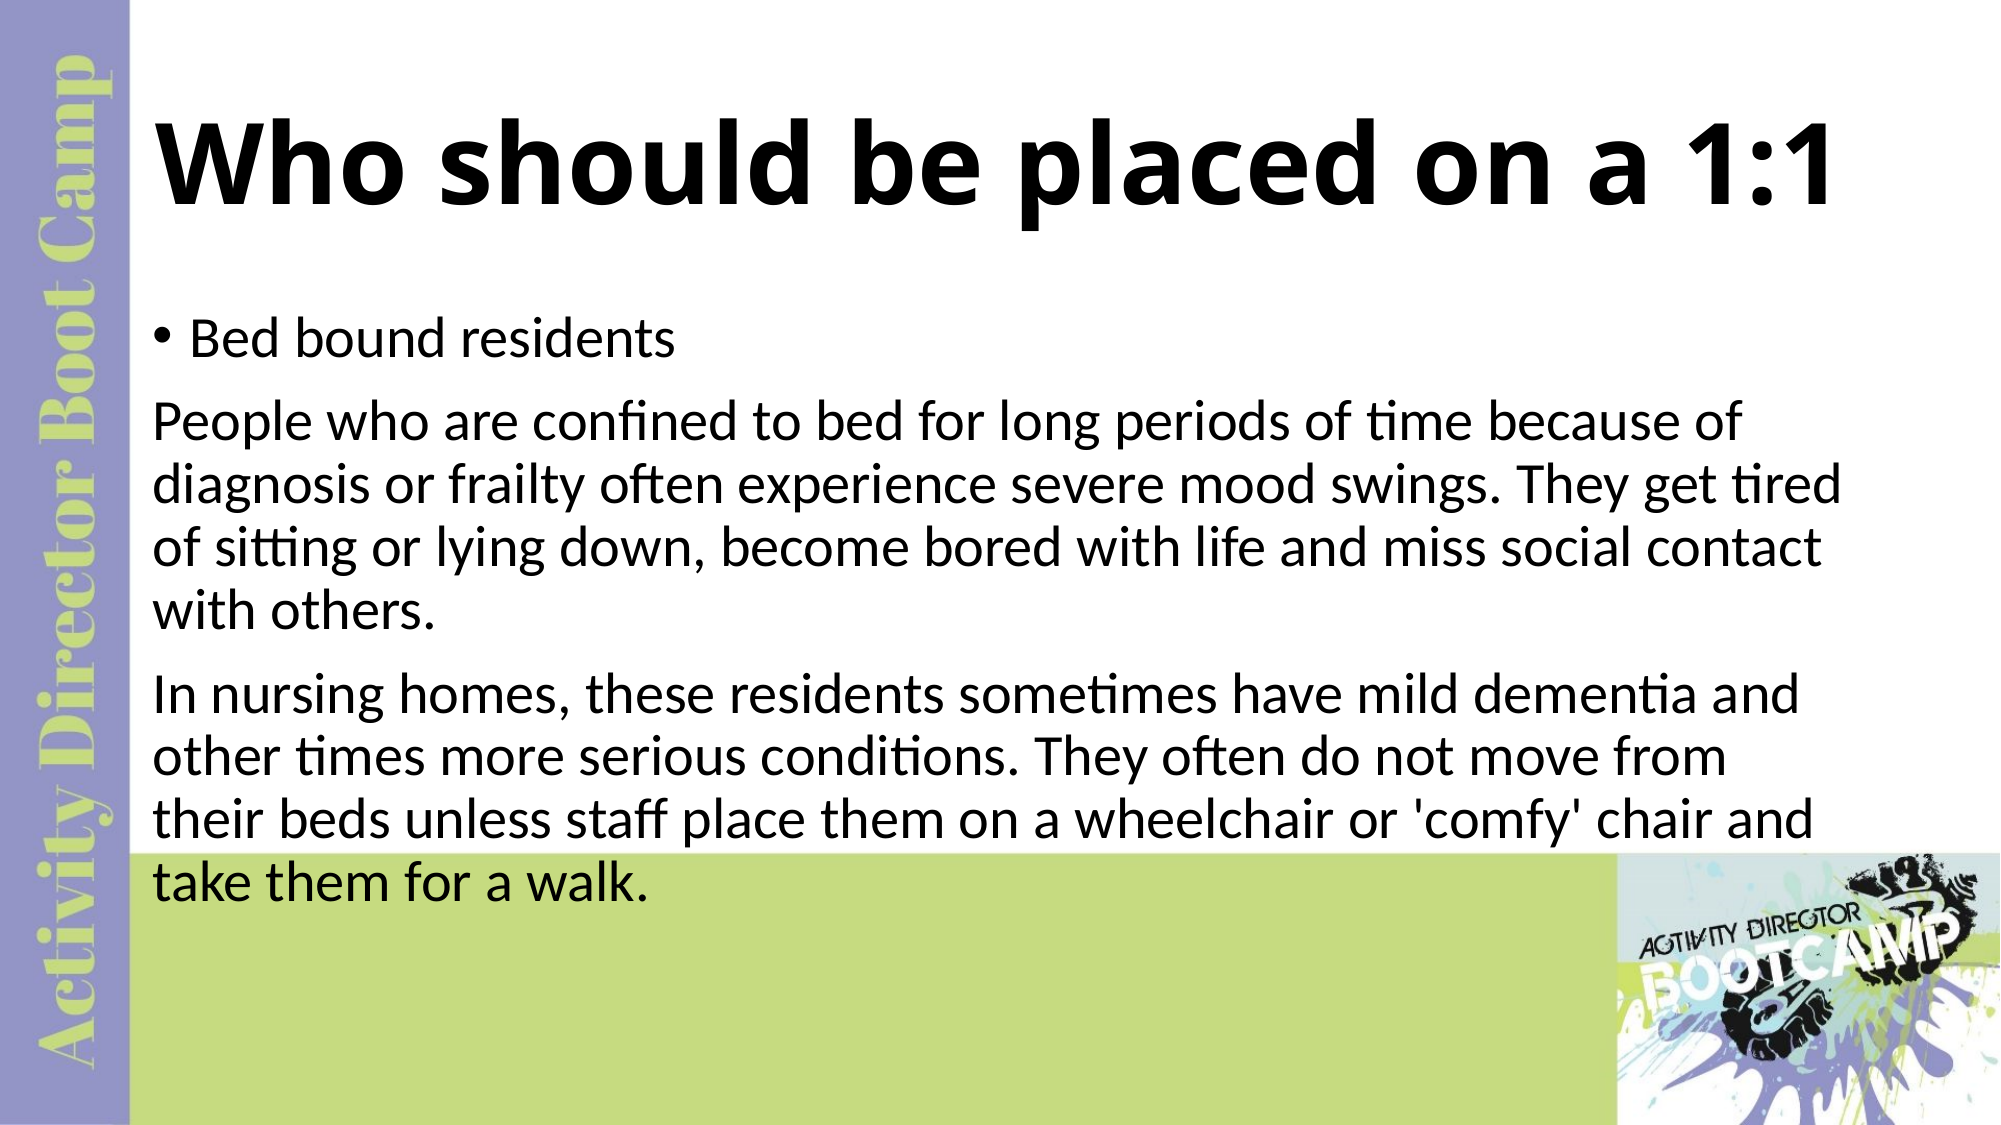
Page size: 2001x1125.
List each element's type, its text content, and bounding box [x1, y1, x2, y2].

picture [0, 0, 2000, 1125]
title Who should be placed on a 1:1 [137, 59, 1863, 278]
list Bed bound residents People who are confined to bed for long periods of time because of diagnosis or frailty often experience severe mood swings. They get tired of sitting or lying down, become bored with life and miss social contact with others. In nursing homes, these residents sometimes have mild dementia and other times more serious conditions. They often do not move from their beds unless staff place them on a wheelchair or 'comfy' chair and take them for a walk. [137, 299, 1863, 1014]
